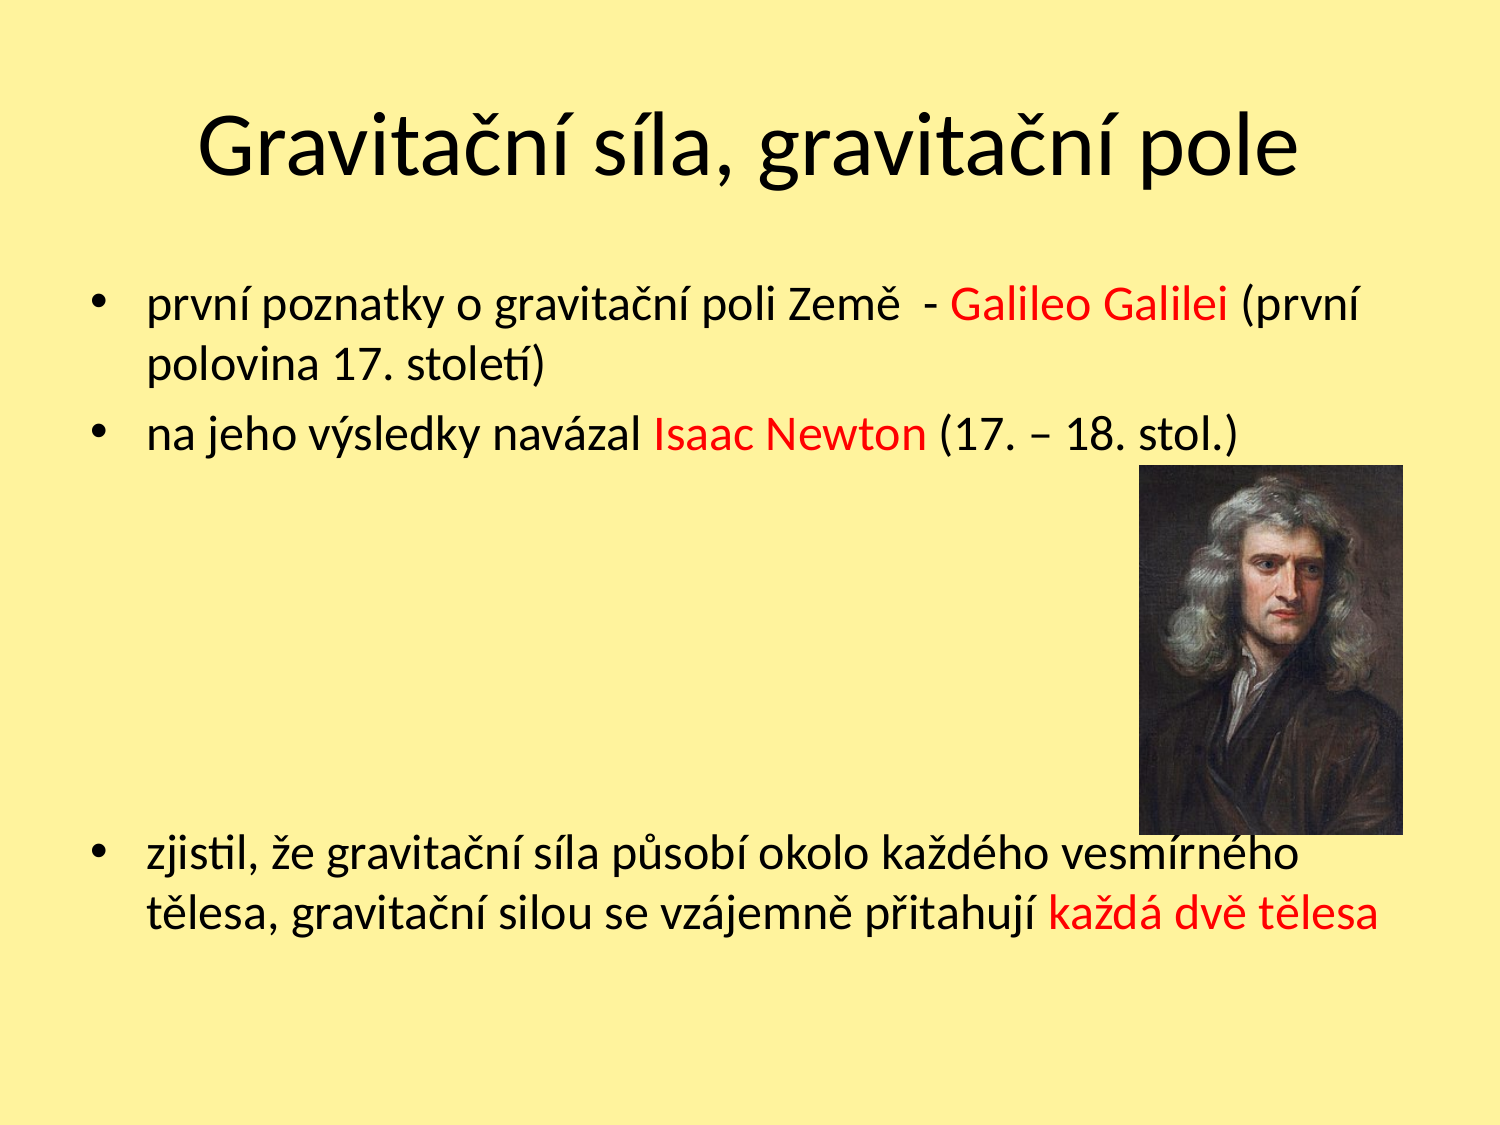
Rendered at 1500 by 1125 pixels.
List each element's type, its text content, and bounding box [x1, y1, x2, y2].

picture [1139, 465, 1403, 835]
list první poznatky o gravitační poli Země - Galileo Galilei (první polovina 17. století) na jeho výsledky navázal Isaac Newton (17. – 18. stol.) zjistil, že gravitační síla působí okolo každého vesmírného tělesa, gravitační silou se vzájemně přitahují každá dvě tělesa [75, 262, 1425, 1005]
title Gravitační síla, gravitační pole [75, 45, 1425, 233]
